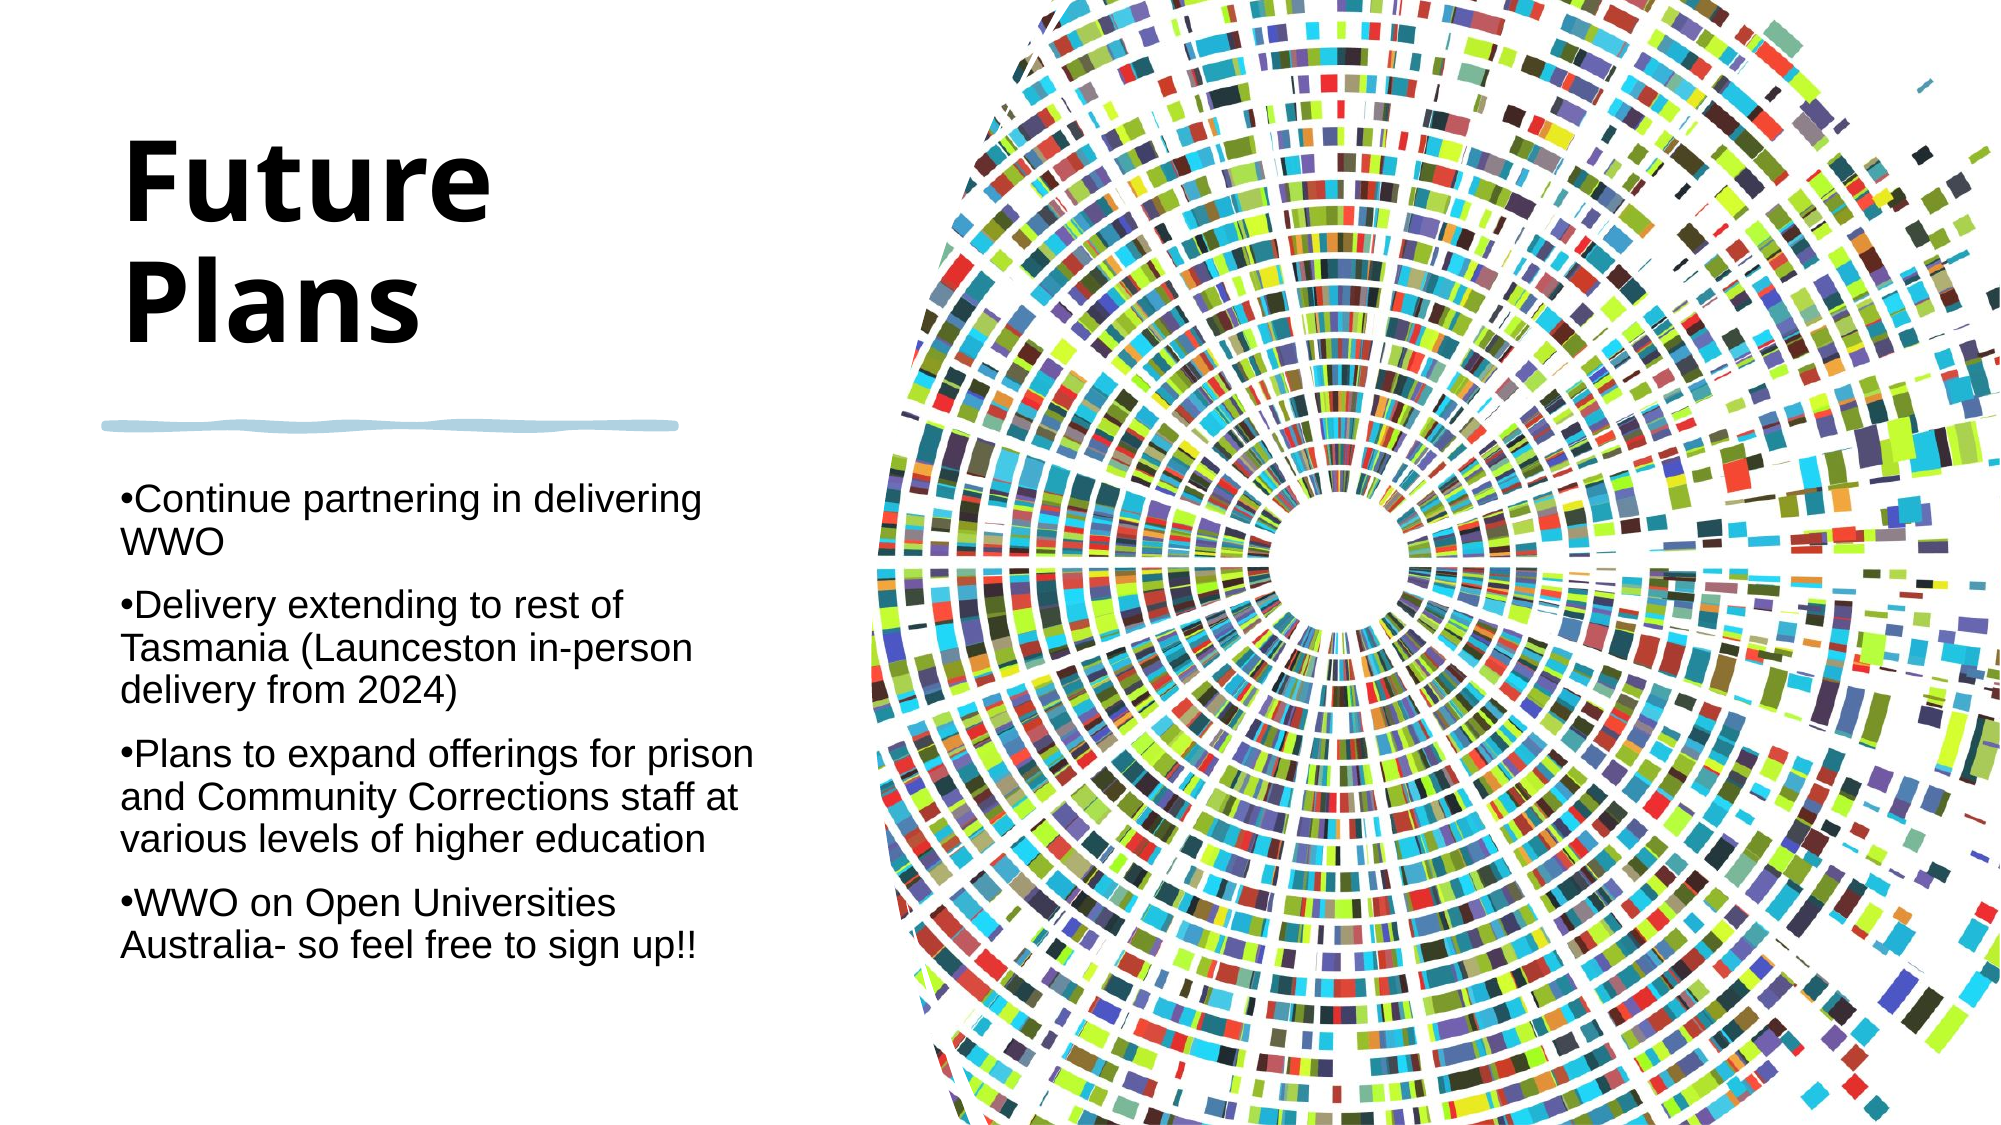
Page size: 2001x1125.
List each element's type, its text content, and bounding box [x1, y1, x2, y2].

list Continue partnering in delivering WWO Delivery extending to rest of Tasmania (Launceston in-person delivery from 2024) Plans to expand offerings for prison and Community Corrections staff at various levels of higher education WWO on Open Universities Australia- so feel free to sign up!! [105, 471, 802, 1085]
picture [871, 0, 2000, 1125]
text_box [0, 0, 871, 1125]
text_box [103, 421, 676, 431]
title Future Plans [105, 53, 822, 375]
